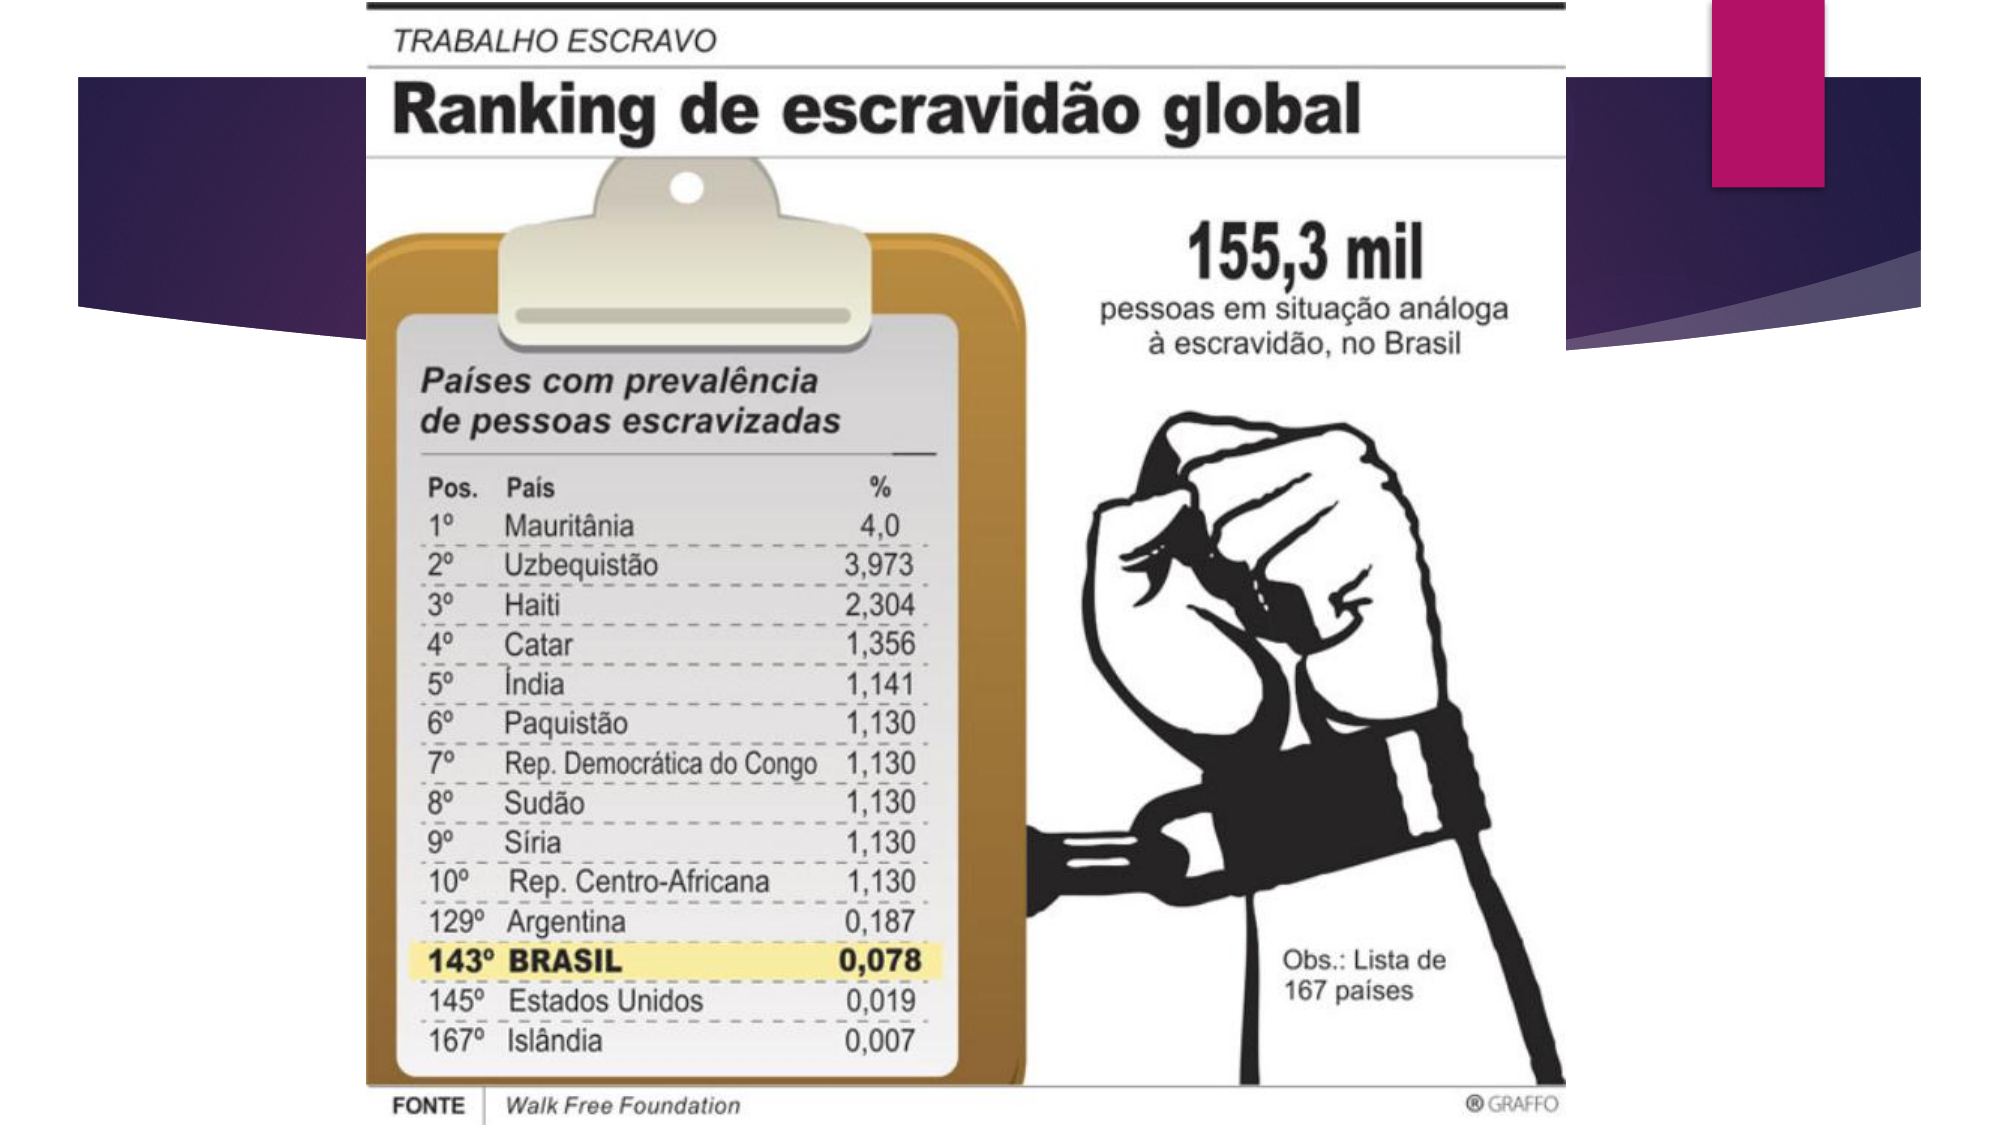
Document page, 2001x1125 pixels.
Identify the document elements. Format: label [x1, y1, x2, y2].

list [366, 2, 1566, 1125]
